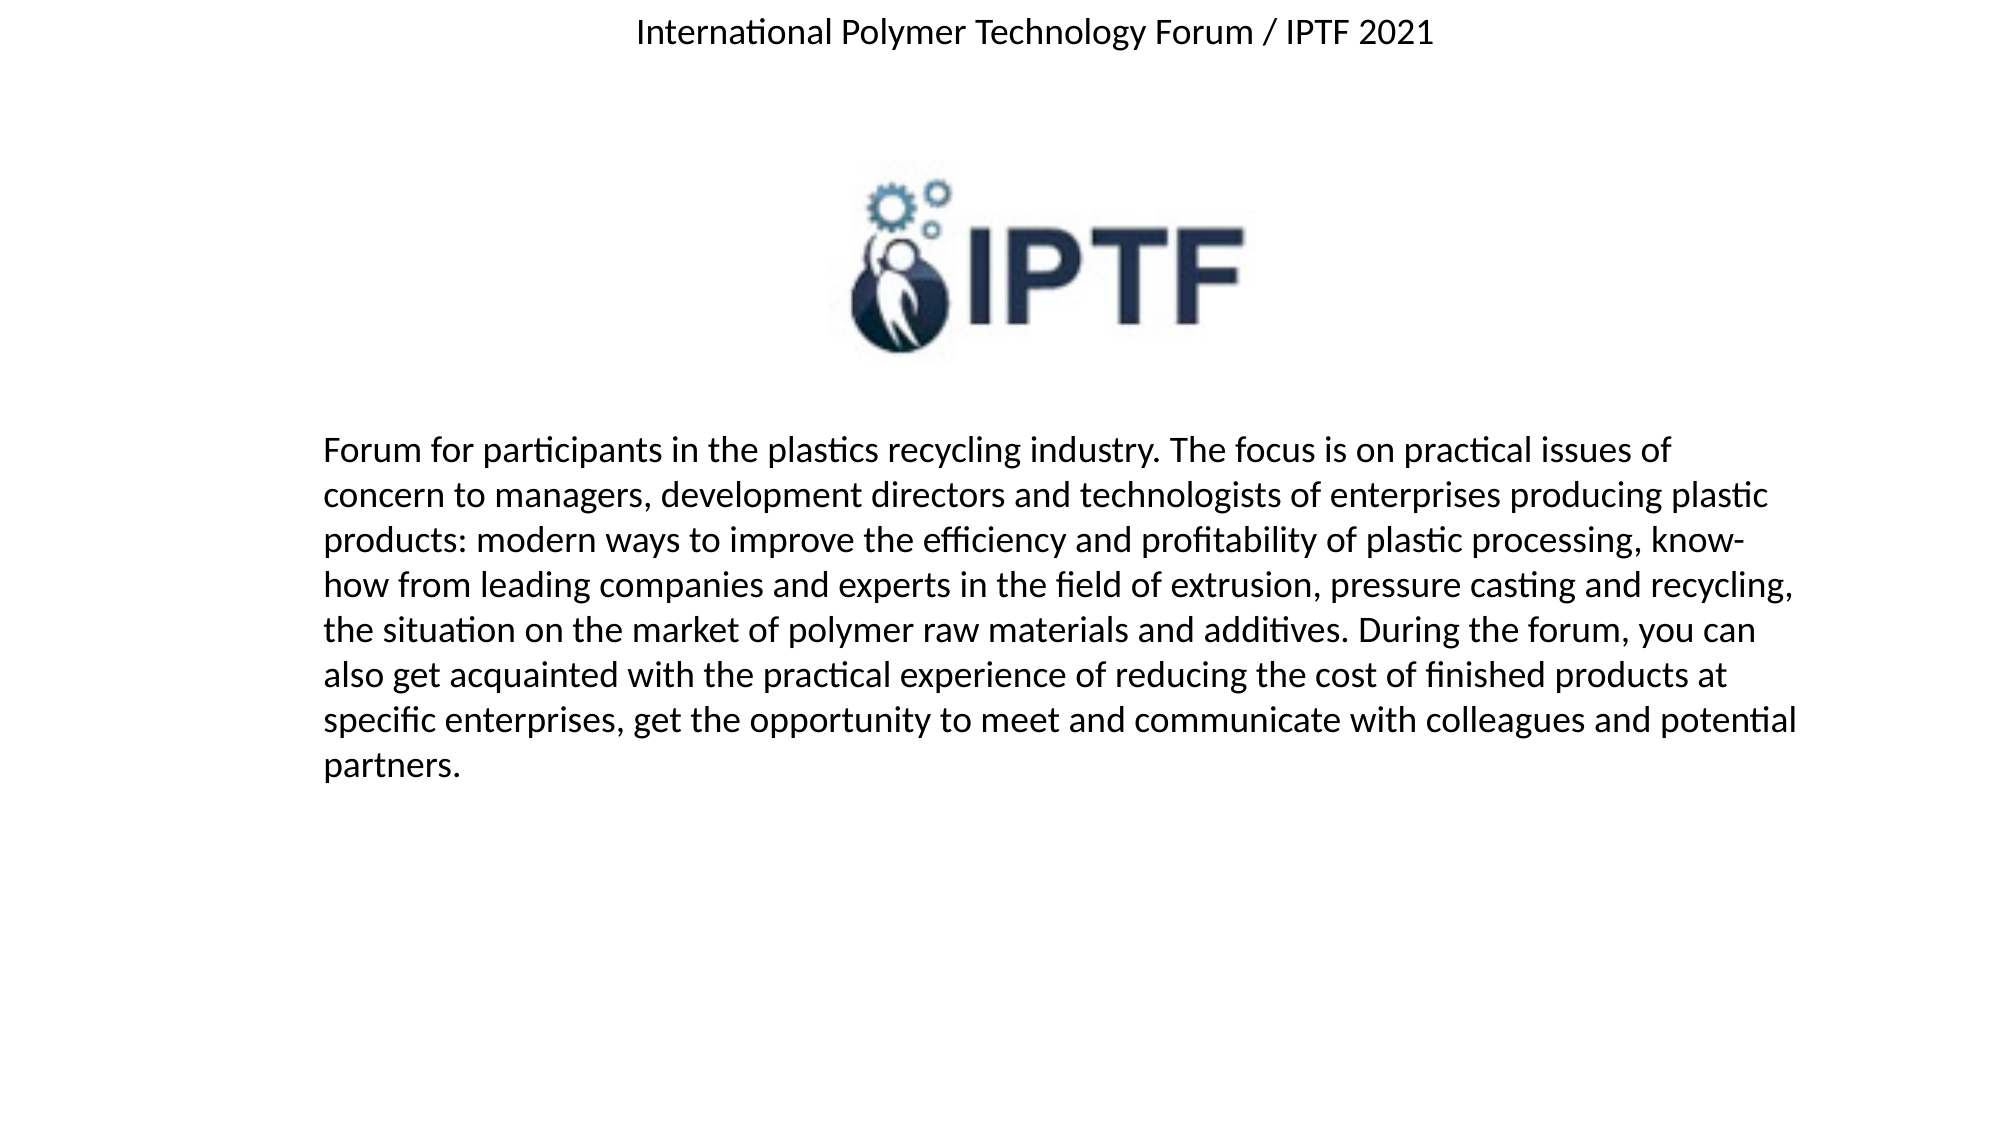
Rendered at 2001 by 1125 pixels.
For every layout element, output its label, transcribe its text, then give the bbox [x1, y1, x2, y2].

text_box Forum for participants in the plastics recycling industry. The focus is on practical issues of concern to managers, development directors and technologists of enterprises producing plastic products: modern ways to improve the efficiency and profitability of plastic processing, know-how from leading companies and experts in the field of extrusion, pressure casting and recycling, the situation on the market of polymer raw materials and additives. During the forum, you can also get acquainted with the practical experience of reducing the cost of finished products at specific enterprises, get the opportunity to meet and communicate with colleagues and potential partners. [308, 417, 1815, 793]
text_box International Polymer Technology Forum / IPTF 2021 [621, 0, 1451, 60]
picture [806, 111, 1275, 426]
